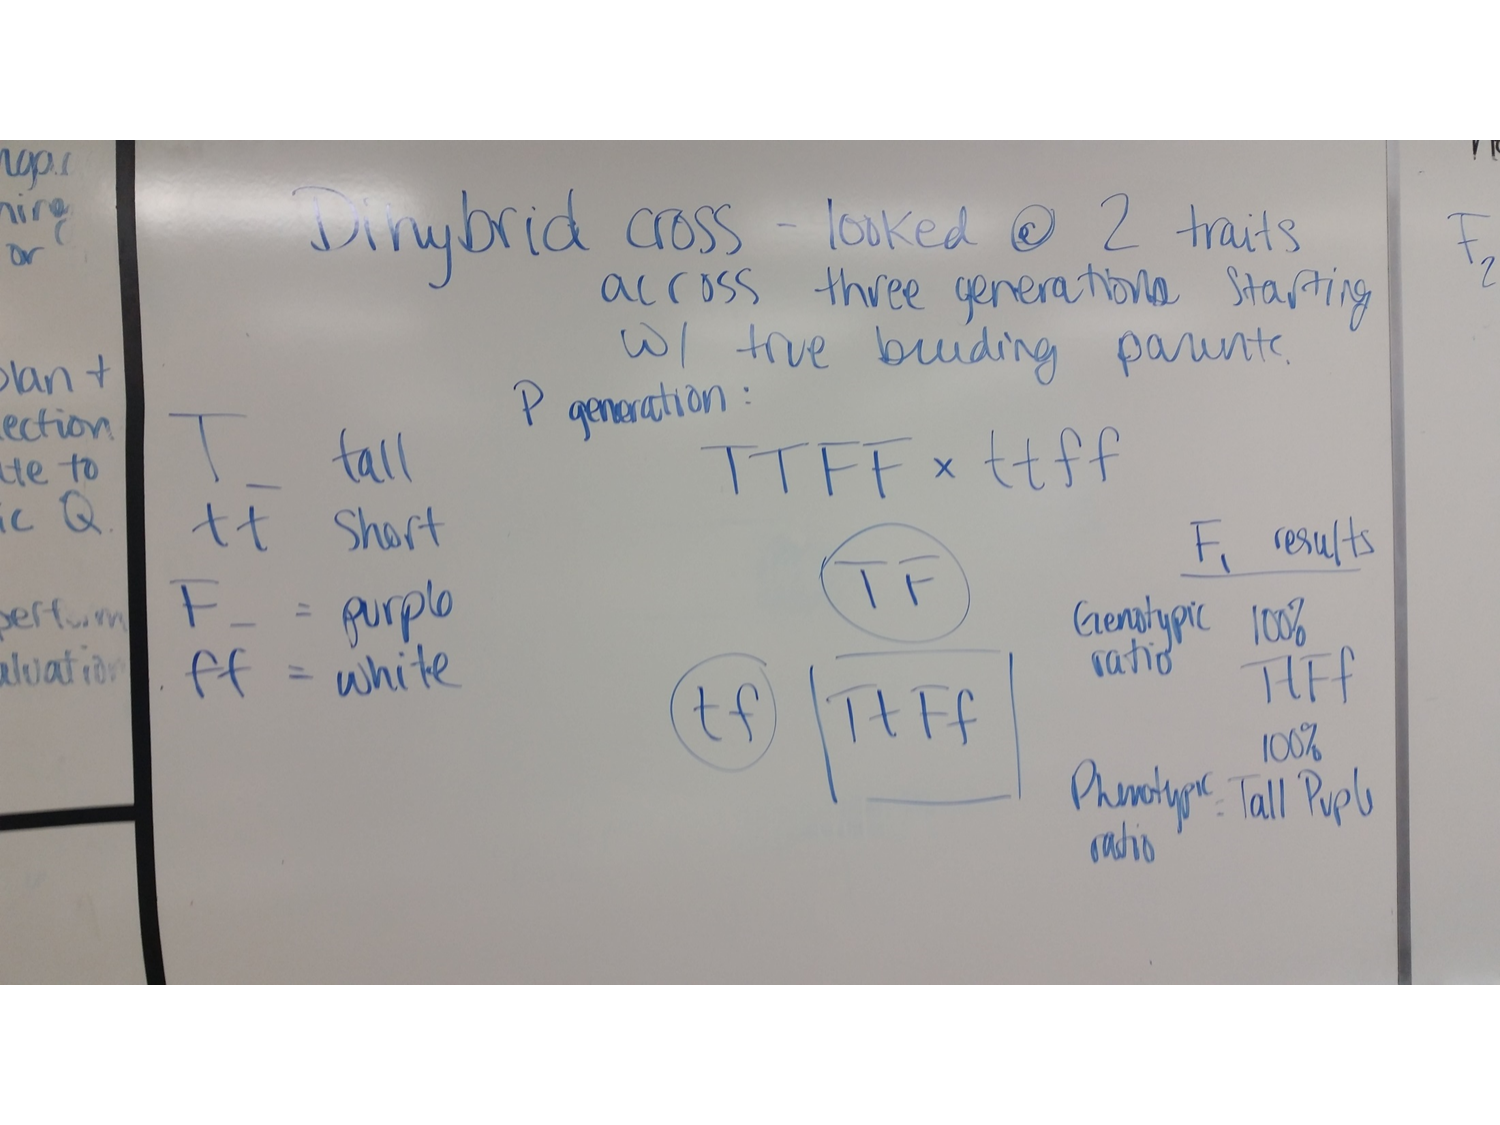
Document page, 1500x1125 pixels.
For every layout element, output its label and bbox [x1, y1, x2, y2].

picture [0, 140, 1500, 985]
